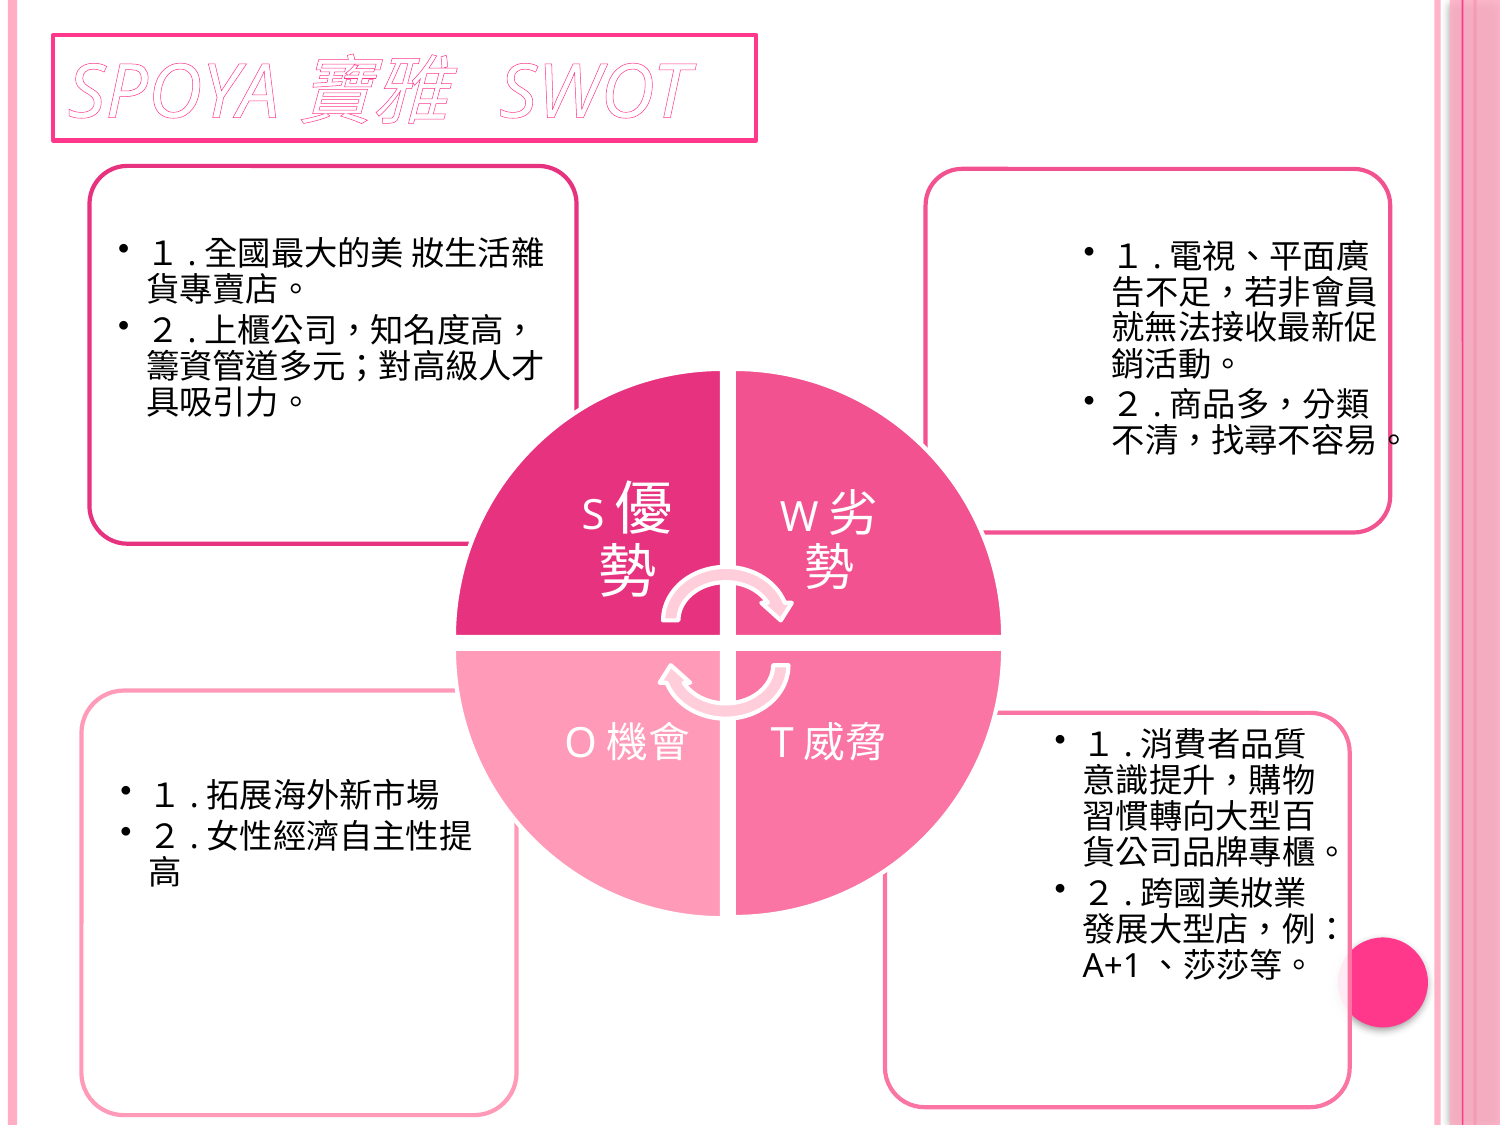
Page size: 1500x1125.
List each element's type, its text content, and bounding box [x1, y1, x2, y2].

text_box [67, 172, 1401, 1125]
text_box SPOYA寶雅 SWOT [51, 33, 758, 143]
